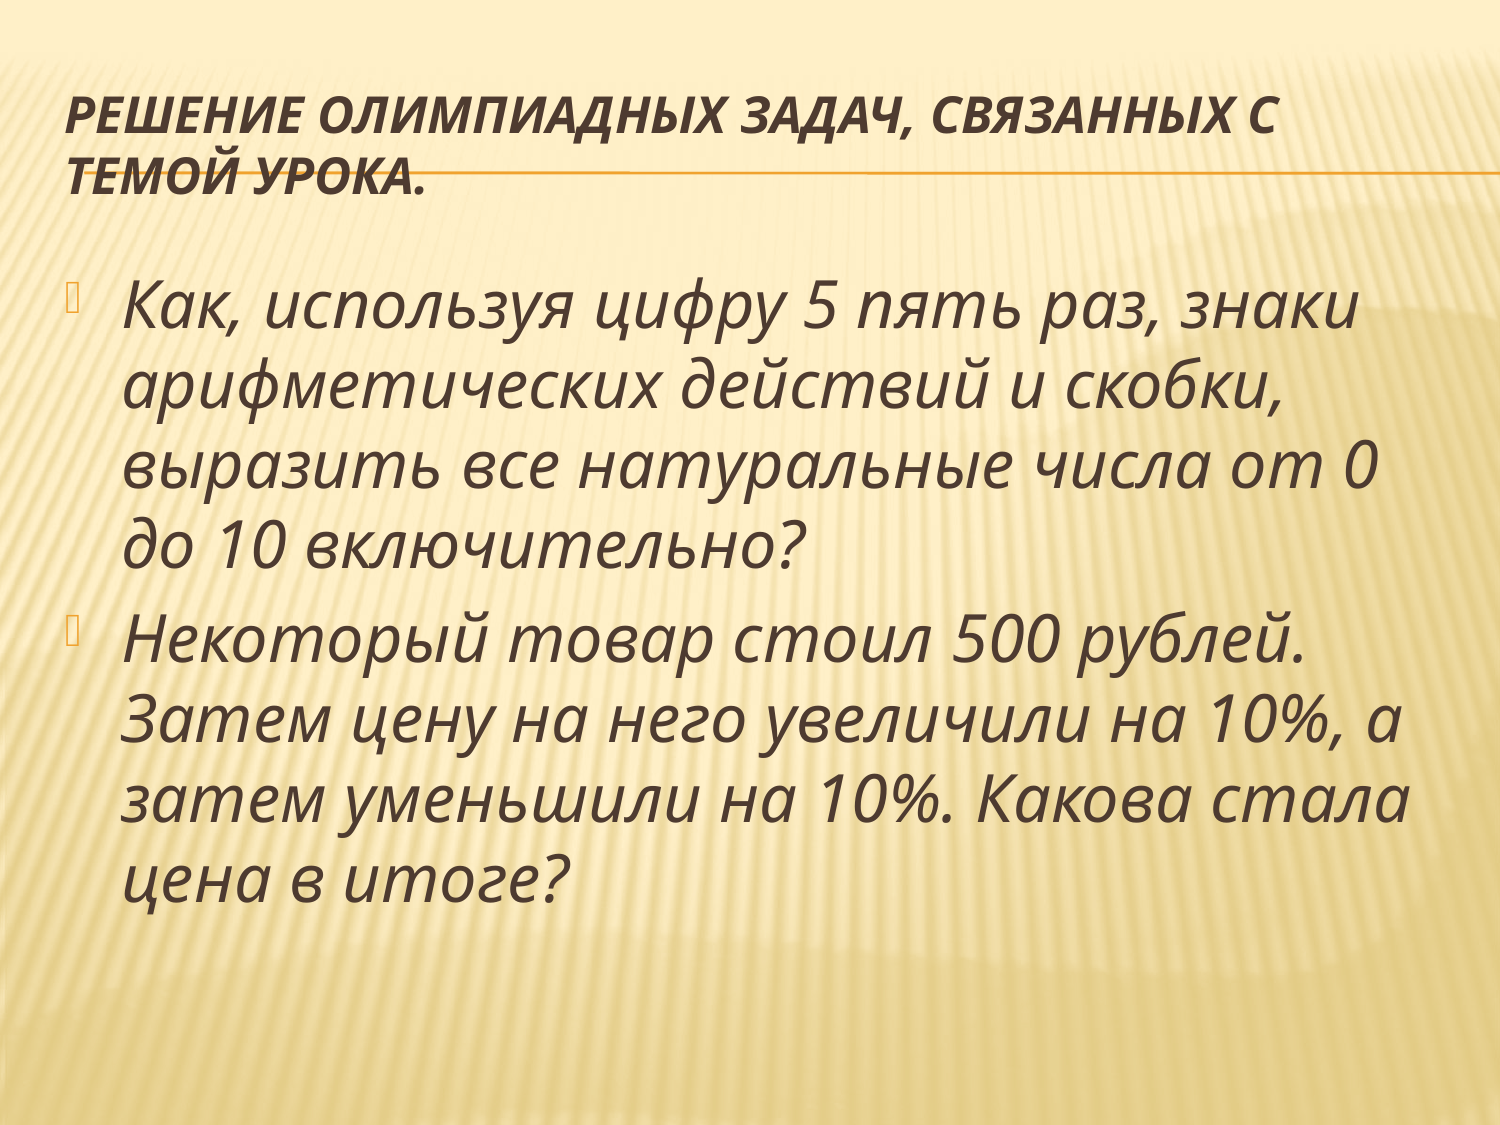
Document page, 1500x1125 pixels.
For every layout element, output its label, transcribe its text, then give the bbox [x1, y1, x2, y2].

title Решение олимпиадных задач, связанных с темой урока. [50, 75, 1475, 213]
list Как, используя цифру 5 пять раз, знаки арифметических действий и скобки, выразить все натуральные числа от 0 до 10 включительно? Некоторый товар стоил 500 рублей. Затем цену на него увеличили на 10%, а затем уменьшили на 10%. Какова стала цена в итоге? [50, 254, 1475, 998]
